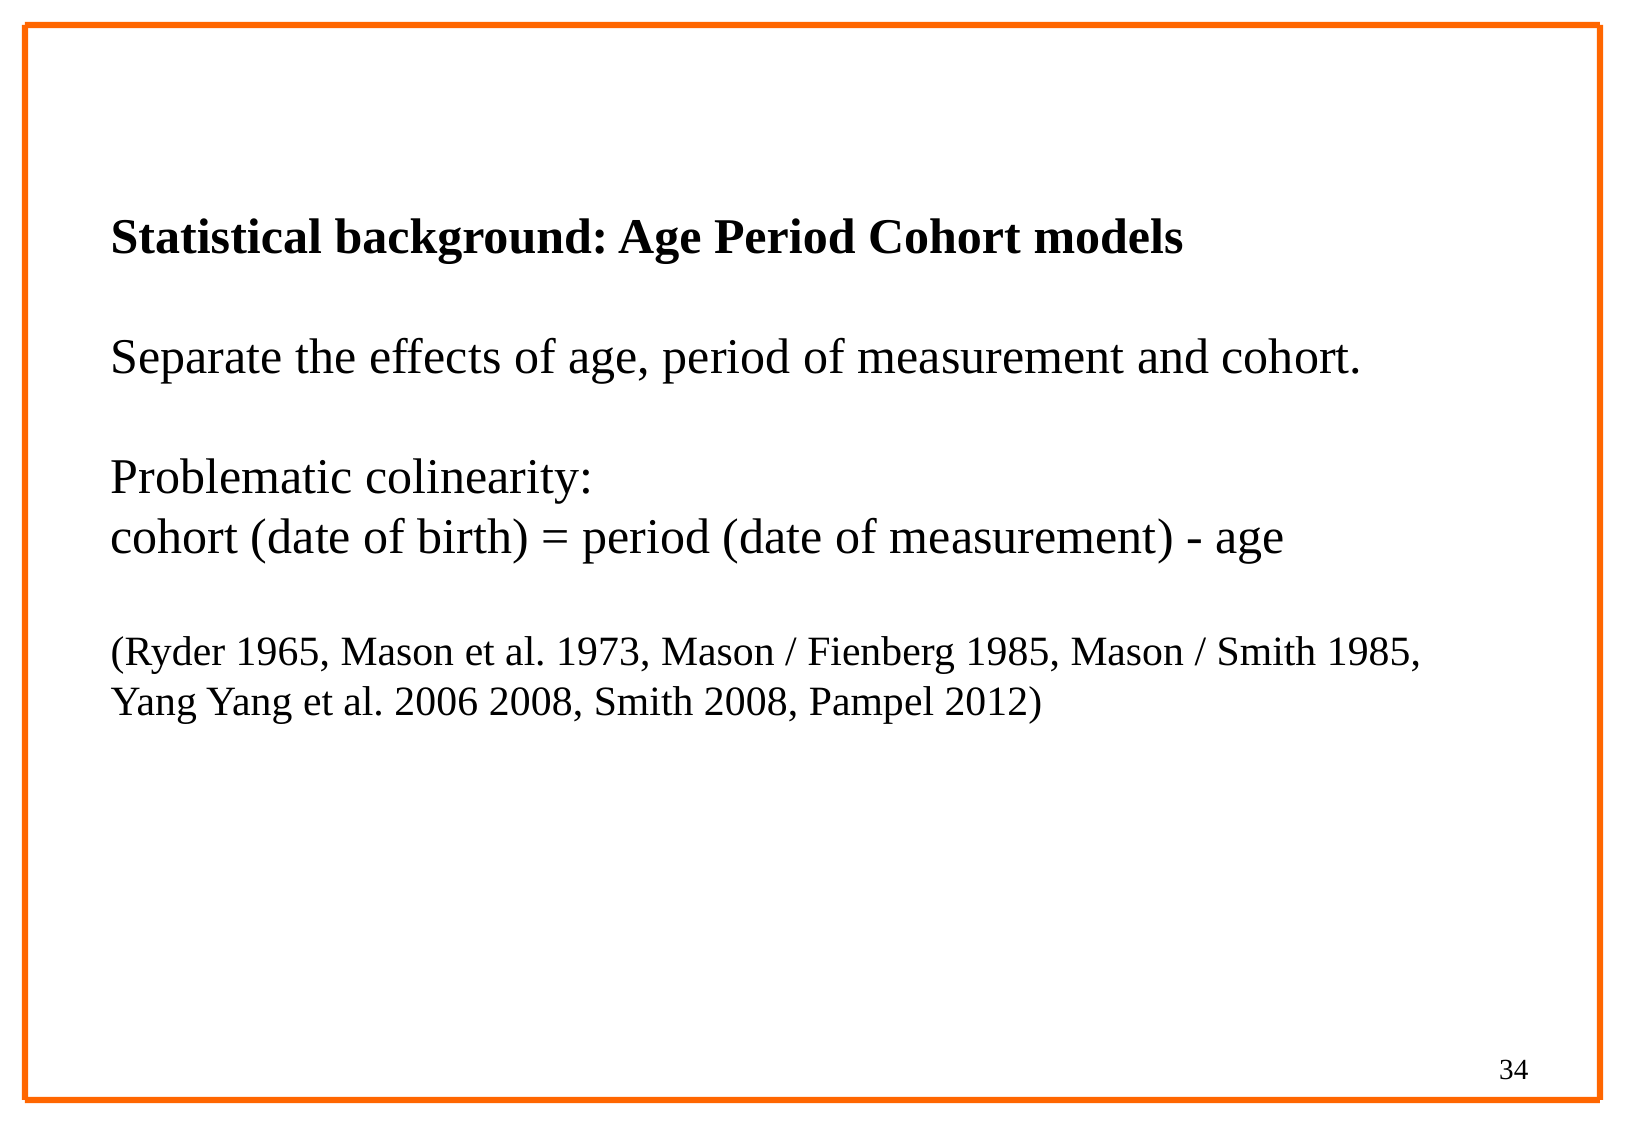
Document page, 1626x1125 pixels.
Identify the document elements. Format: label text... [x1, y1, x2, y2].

slide_number 34 [1164, 1042, 1544, 1103]
text_box Statistical background: Age Period Cohort models Separate the effects of age, period of measurement and cohort. Problematic colinearity: cohort (date of birth) = period (date of measurement) - age (Ryder 1965, Mason et al. 1973, Mason / Fienberg 1985, Mason / Smith 1985, Yang Yang et al. 2006 2008, Smith 2008, Pampel 2012) [95, 196, 1568, 791]
